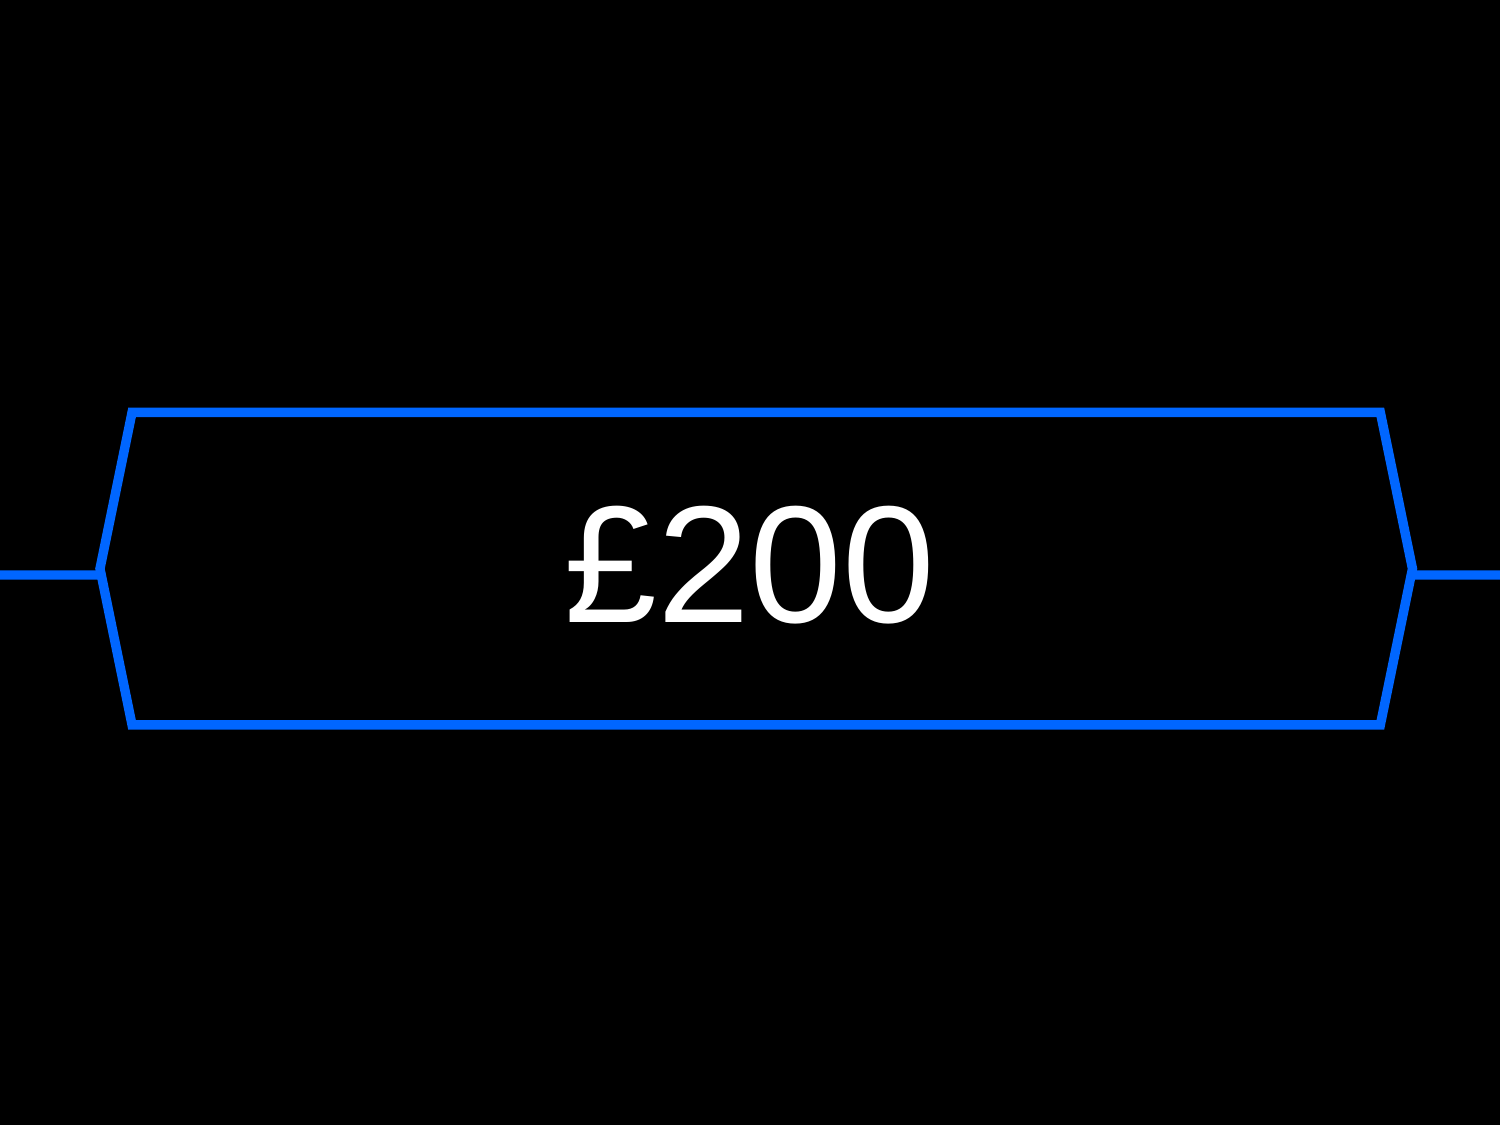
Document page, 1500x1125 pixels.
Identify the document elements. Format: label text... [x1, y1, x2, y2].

text_box [99, 510, 112, 628]
text_box [116, 412, 1413, 725]
title £200 [112, 462, 1388, 650]
